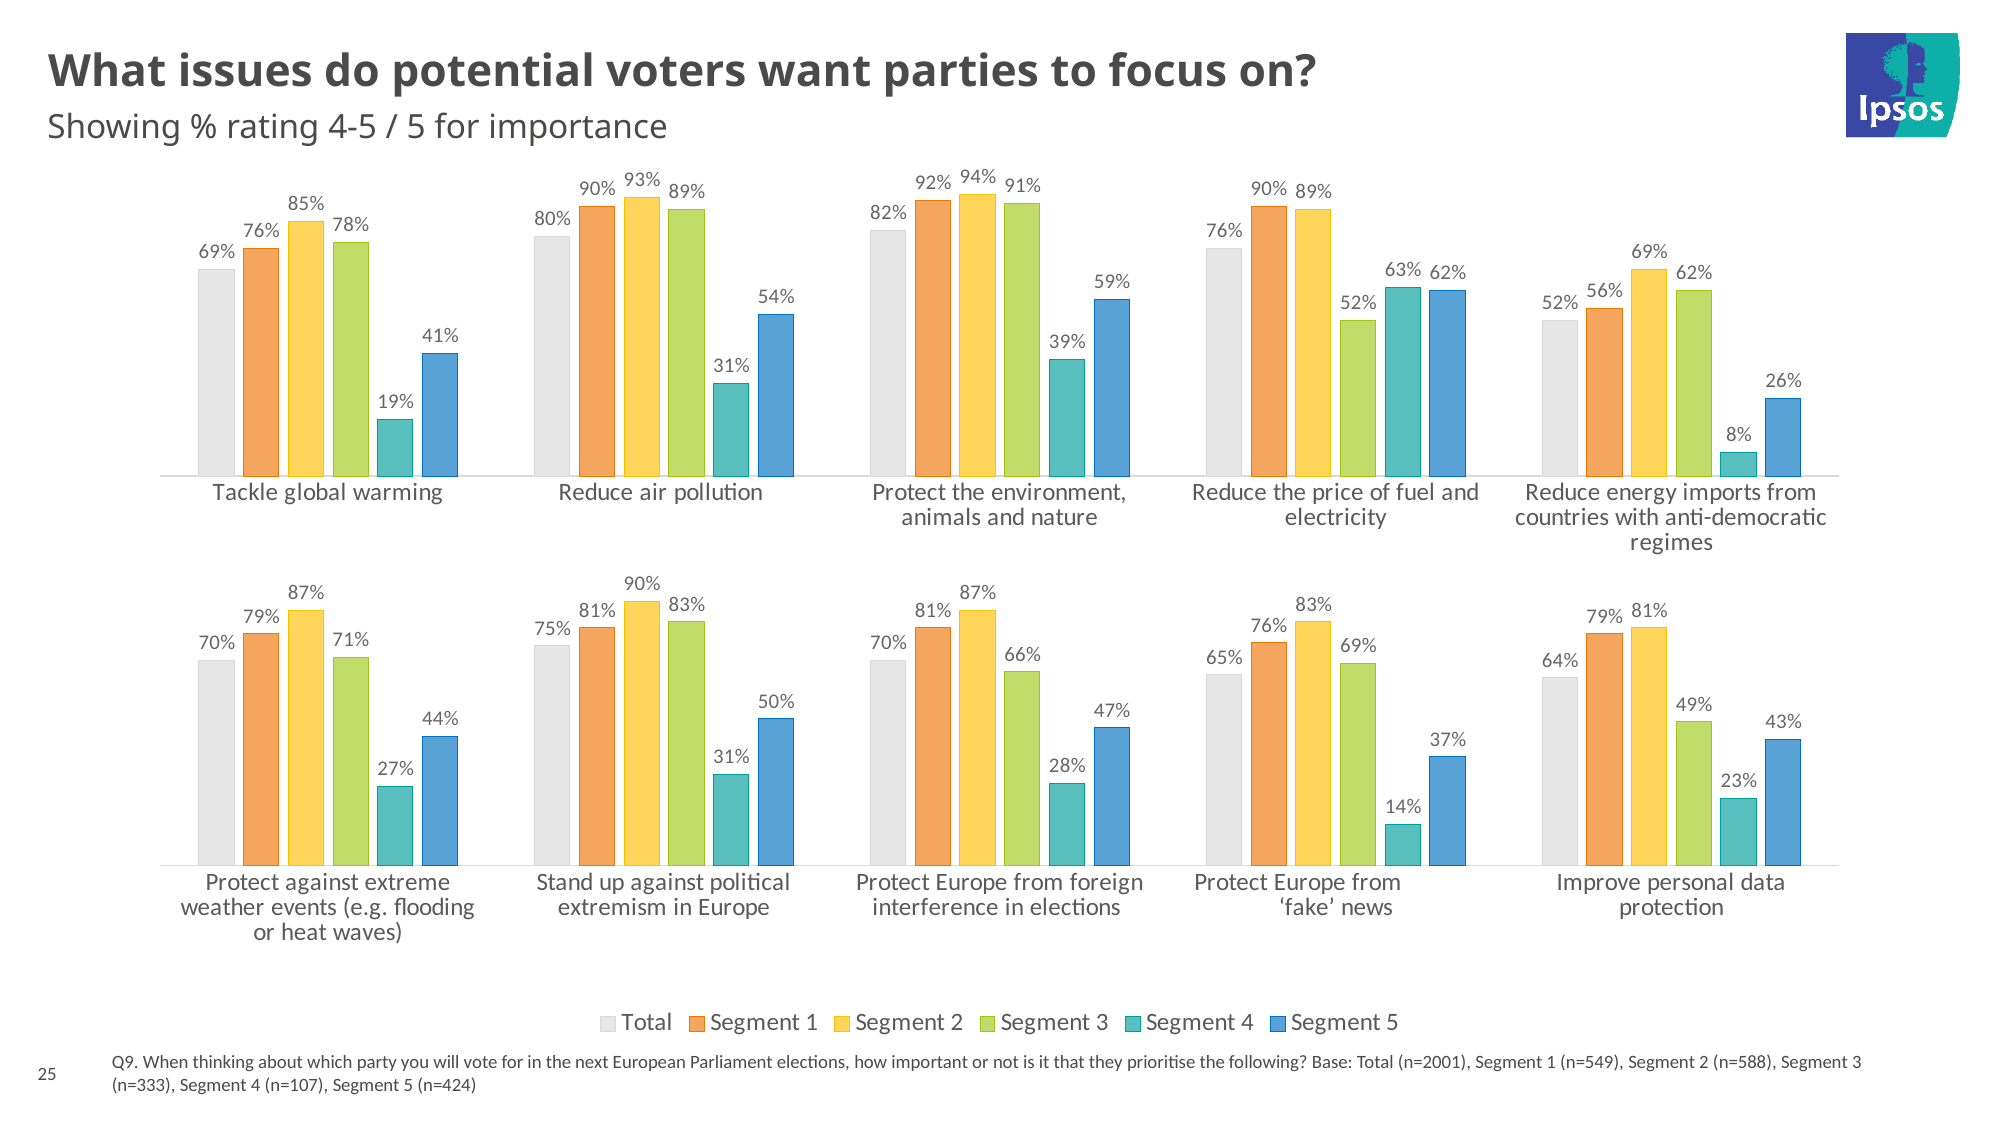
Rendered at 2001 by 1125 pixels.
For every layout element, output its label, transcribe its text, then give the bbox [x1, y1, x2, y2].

picture [1845, 32, 1960, 138]
footer Q9. When thinking about which party you will vote for in the next European Parliament elections, how important or not is it that they prioritise the following? Base: Total (n=2001), Segment 1 (n=549), Segment 2 (n=588), Segment 3 (n=333), Segment 4 (n=107), Segment 5 (n=424) [97, 1042, 1906, 1103]
text_box Showing % rating 4-5 / 5 for importance [47, 97, 1235, 153]
slide_number 25 [14, 1042, 80, 1103]
chart [137, 142, 1863, 1043]
title What issues do potential voters want parties to focus on? [33, 44, 1593, 186]
